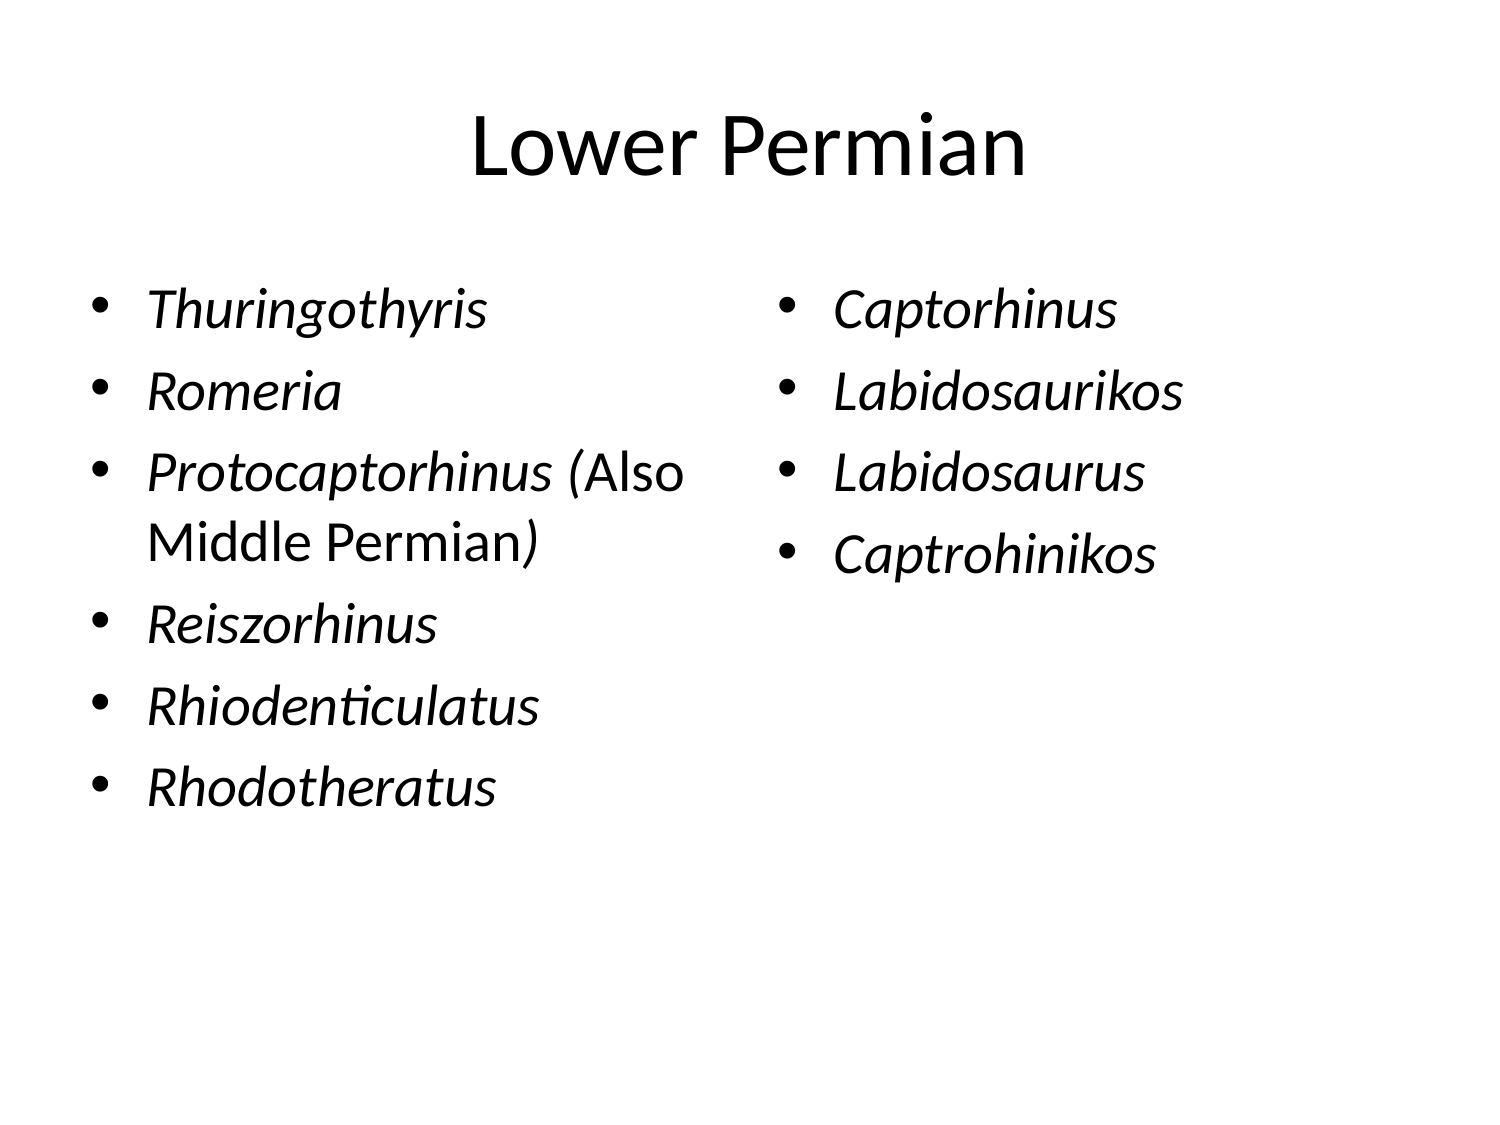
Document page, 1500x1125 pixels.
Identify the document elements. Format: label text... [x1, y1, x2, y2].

list Captorhinus Labidosaurikos Labidosaurus Captrohinikos [762, 262, 1425, 1005]
list Thuringothyris Romeria Protocaptorhinus (Also Middle Permian) Reiszorhinus Rhiodenticulatus Rhodotheratus [75, 262, 738, 1005]
title Lower Permian [75, 45, 1425, 233]
